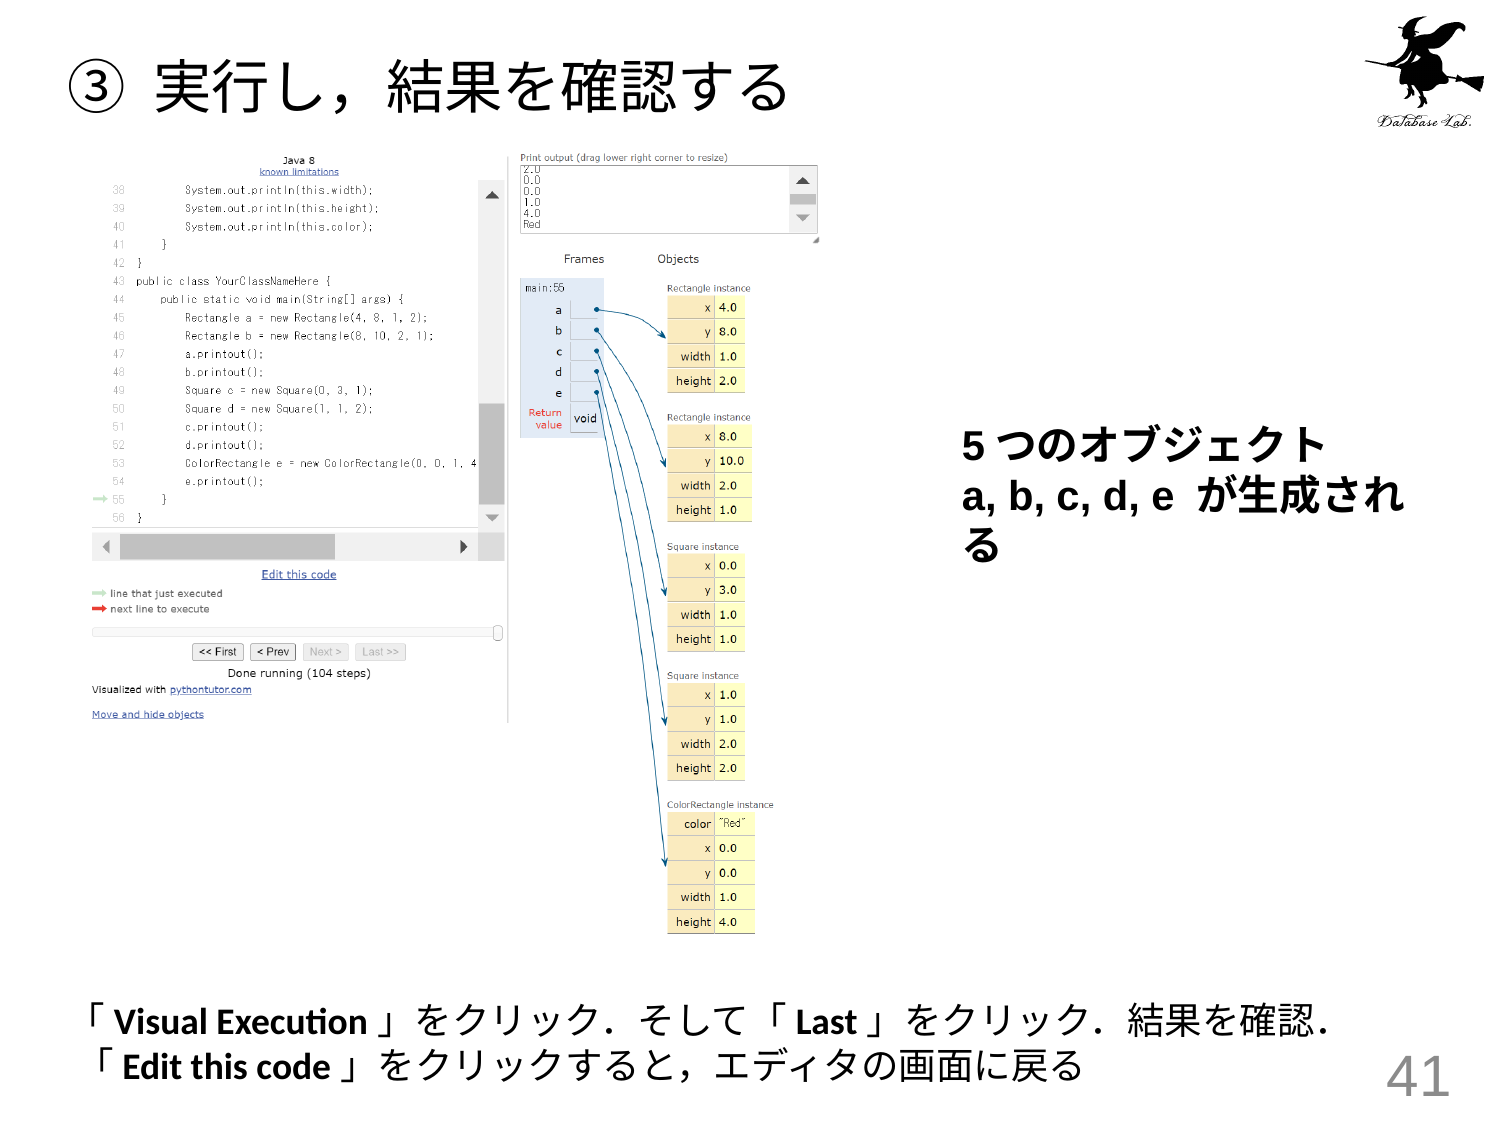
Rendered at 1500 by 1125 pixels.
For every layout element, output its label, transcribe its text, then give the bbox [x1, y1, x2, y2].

picture [85, 144, 831, 945]
slide_number 41 [1129, 1042, 1467, 1103]
list ③ 実行し，結果を確認する [52, 42, 1441, 246]
picture [1362, 14, 1486, 130]
text_box 5つのオブジェクト a, b, c, d, e が生成される [947, 411, 1457, 528]
text_box 「Visual Execution」をクリック．そして「Last」をクリック．結果を確認． 「Edit this code」をクリックすると，エディタの画面に戻る [52, 989, 1334, 1095]
